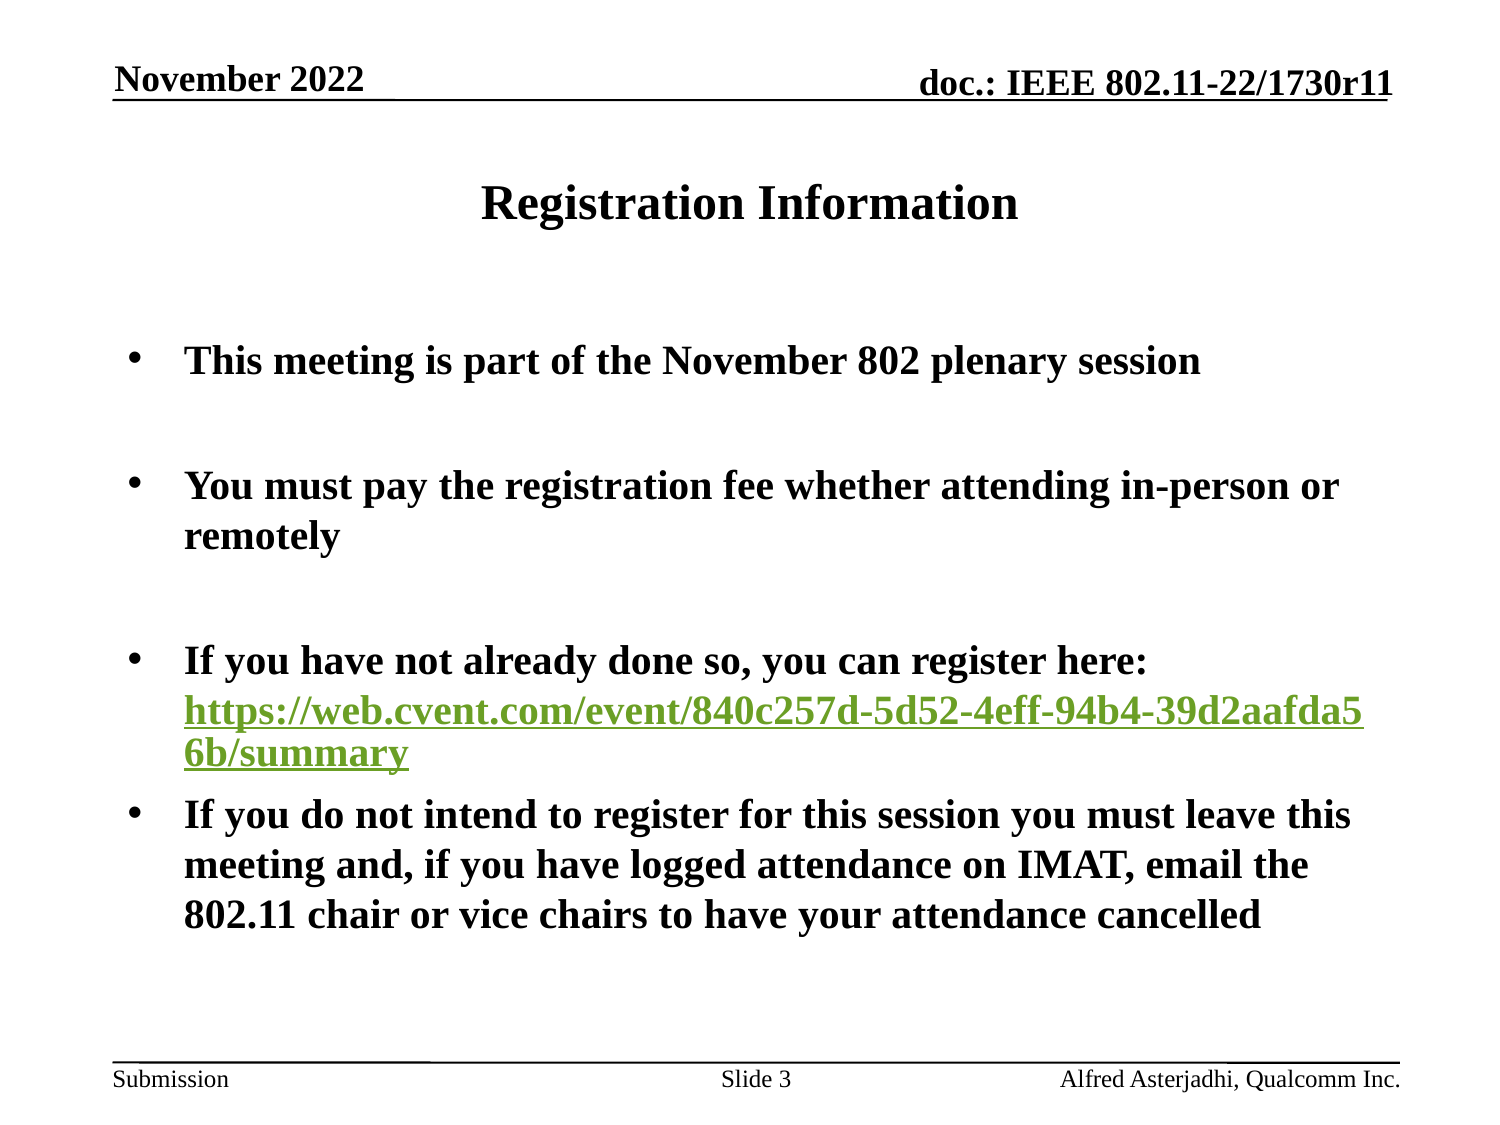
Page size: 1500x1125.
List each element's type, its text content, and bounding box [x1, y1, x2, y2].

footer Alfred Asterjadhi, Qualcomm Inc. [878, 1061, 1402, 1093]
list This meeting is part of the November 802 plenary session You must pay the registration fee whether attending in-person or remotely If you have not already done so, you can register here: https://web.cvent.com/event/840c257d-5d52-4eff-94b4-39d2aafda56b/summary If you do not intend to register for this session you must leave this meeting and, if you have logged attendance on IMAT, email the 802.11 chair or vice chairs to have your attendance cancelled [112, 324, 1388, 1000]
title Registration Information [112, 112, 1388, 288]
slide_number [114, 54, 423, 100]
slide_number Slide 3 [712, 1061, 800, 1123]
